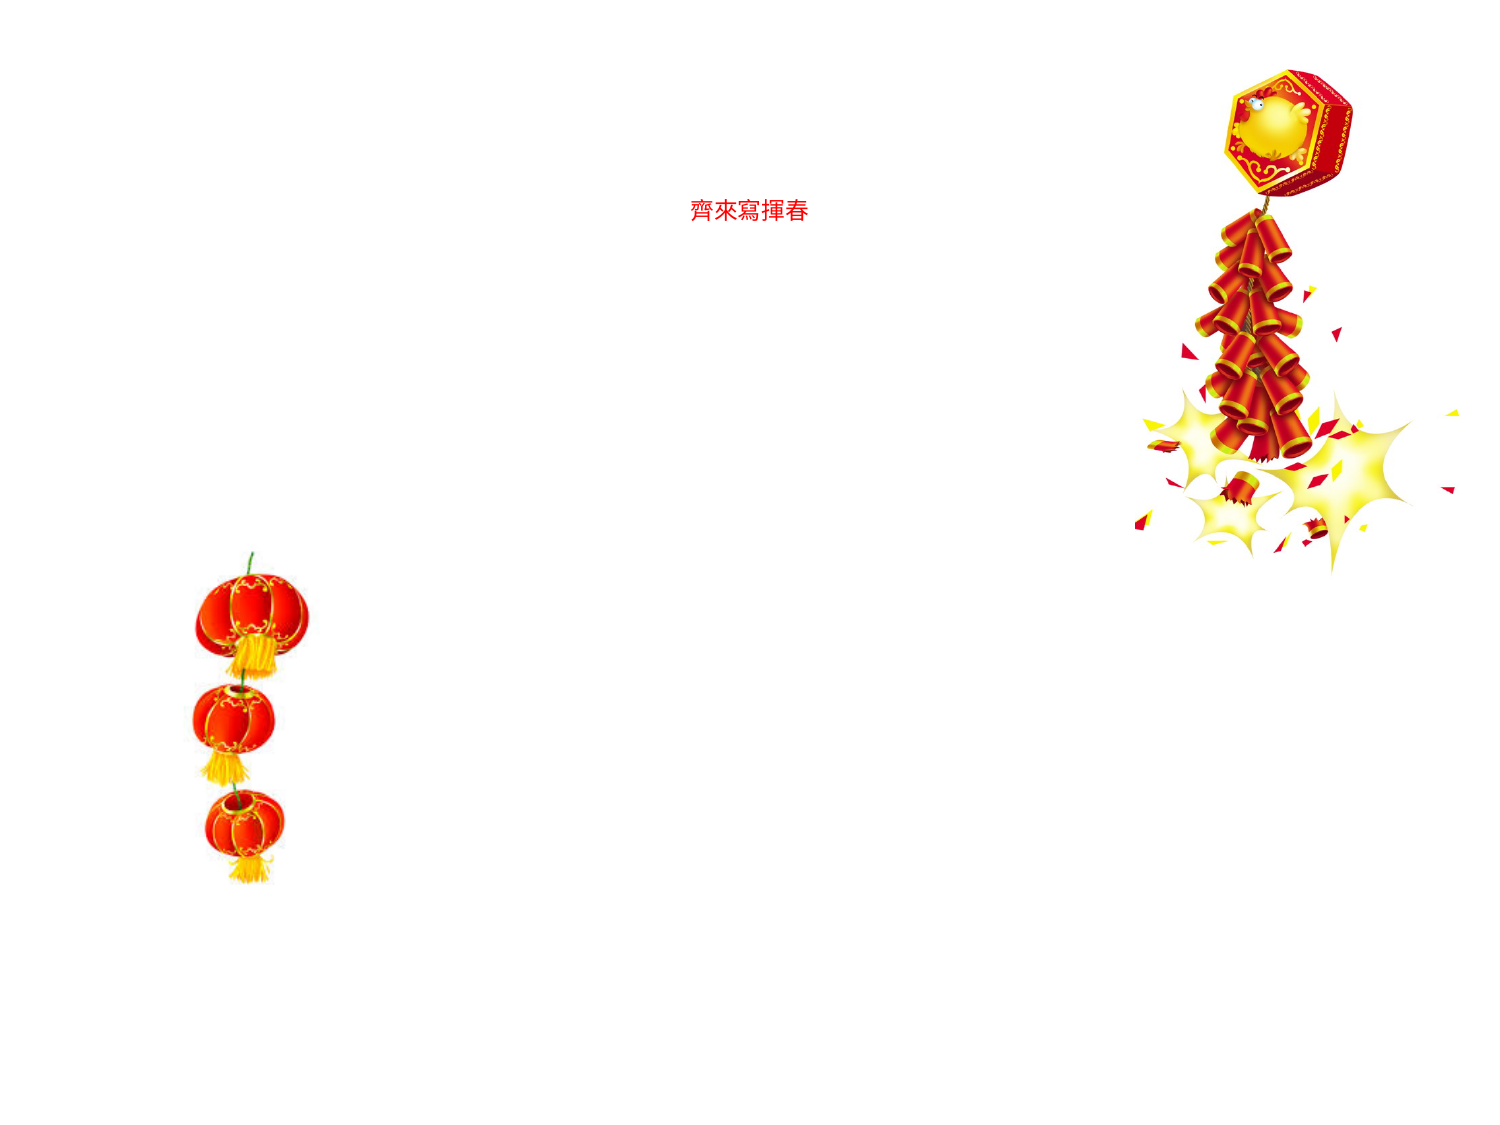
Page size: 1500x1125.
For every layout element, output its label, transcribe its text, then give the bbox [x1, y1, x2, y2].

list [0, 528, 603, 898]
title 齊來寫揮春 [75, 45, 1425, 233]
picture [1134, 63, 1480, 581]
